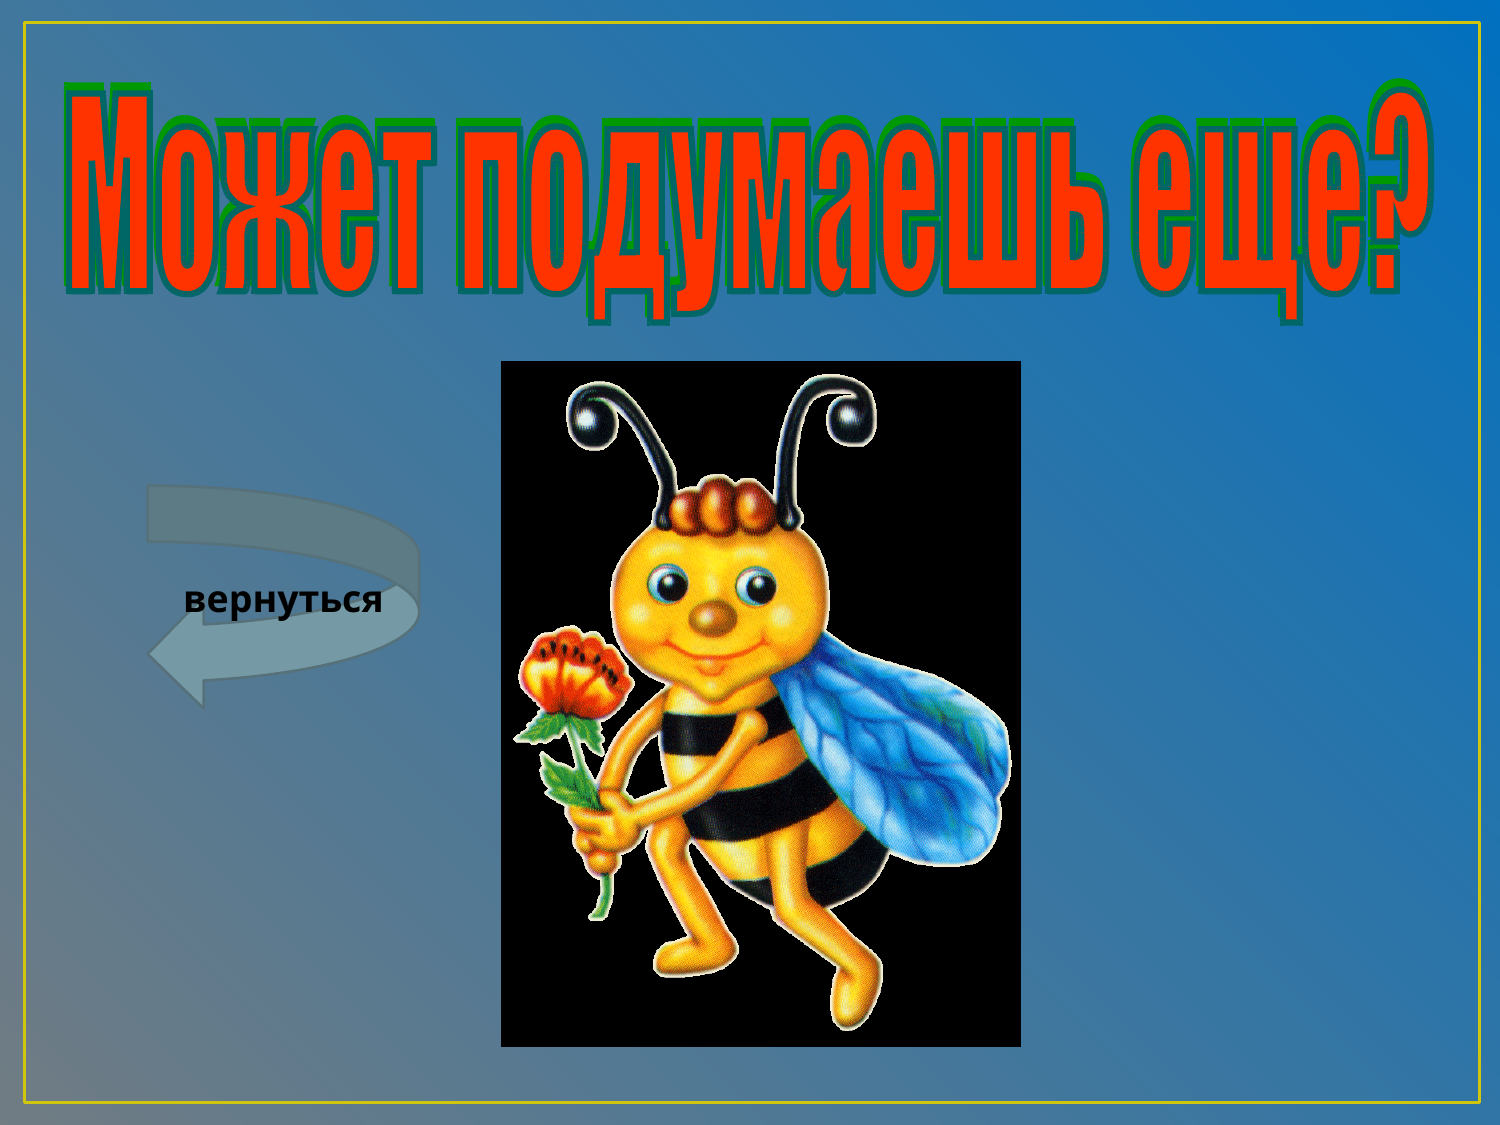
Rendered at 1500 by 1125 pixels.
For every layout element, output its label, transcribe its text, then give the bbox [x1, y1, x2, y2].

picture [63, 77, 1437, 330]
text_box вернуться [146, 484, 421, 710]
picture [501, 361, 1024, 1048]
